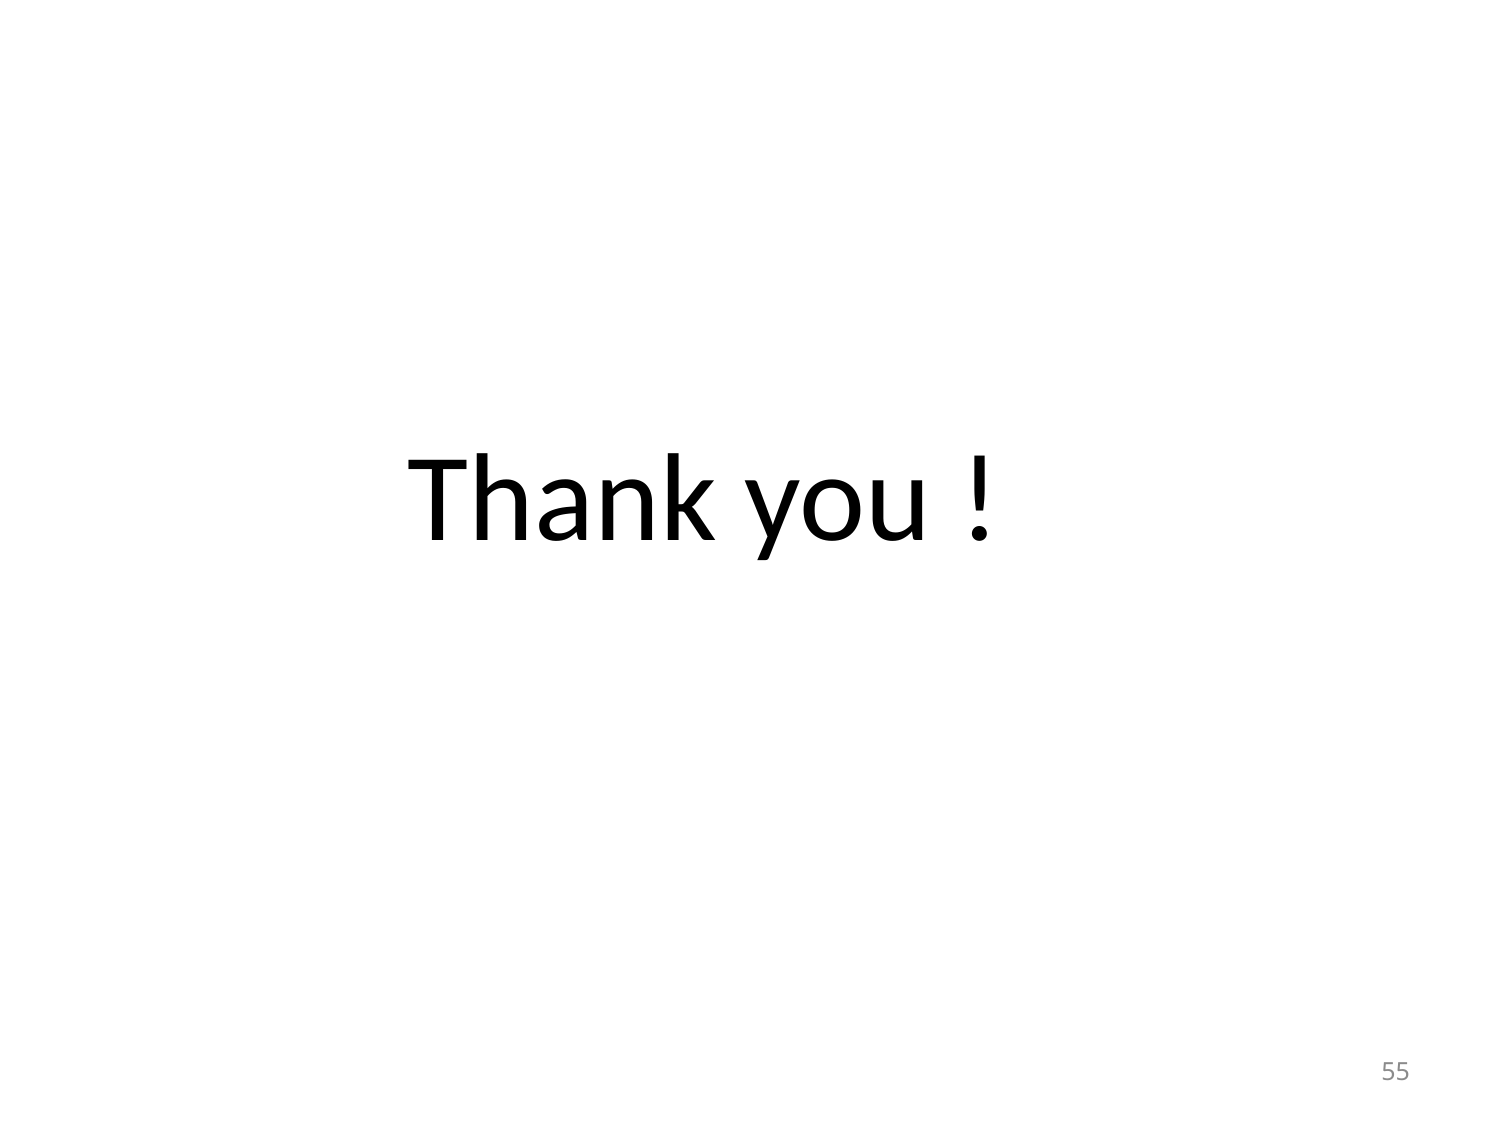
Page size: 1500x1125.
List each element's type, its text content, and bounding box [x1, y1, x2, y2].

slide_number 55 [1074, 1042, 1425, 1103]
title Thank you ! [29, 397, 1380, 585]
